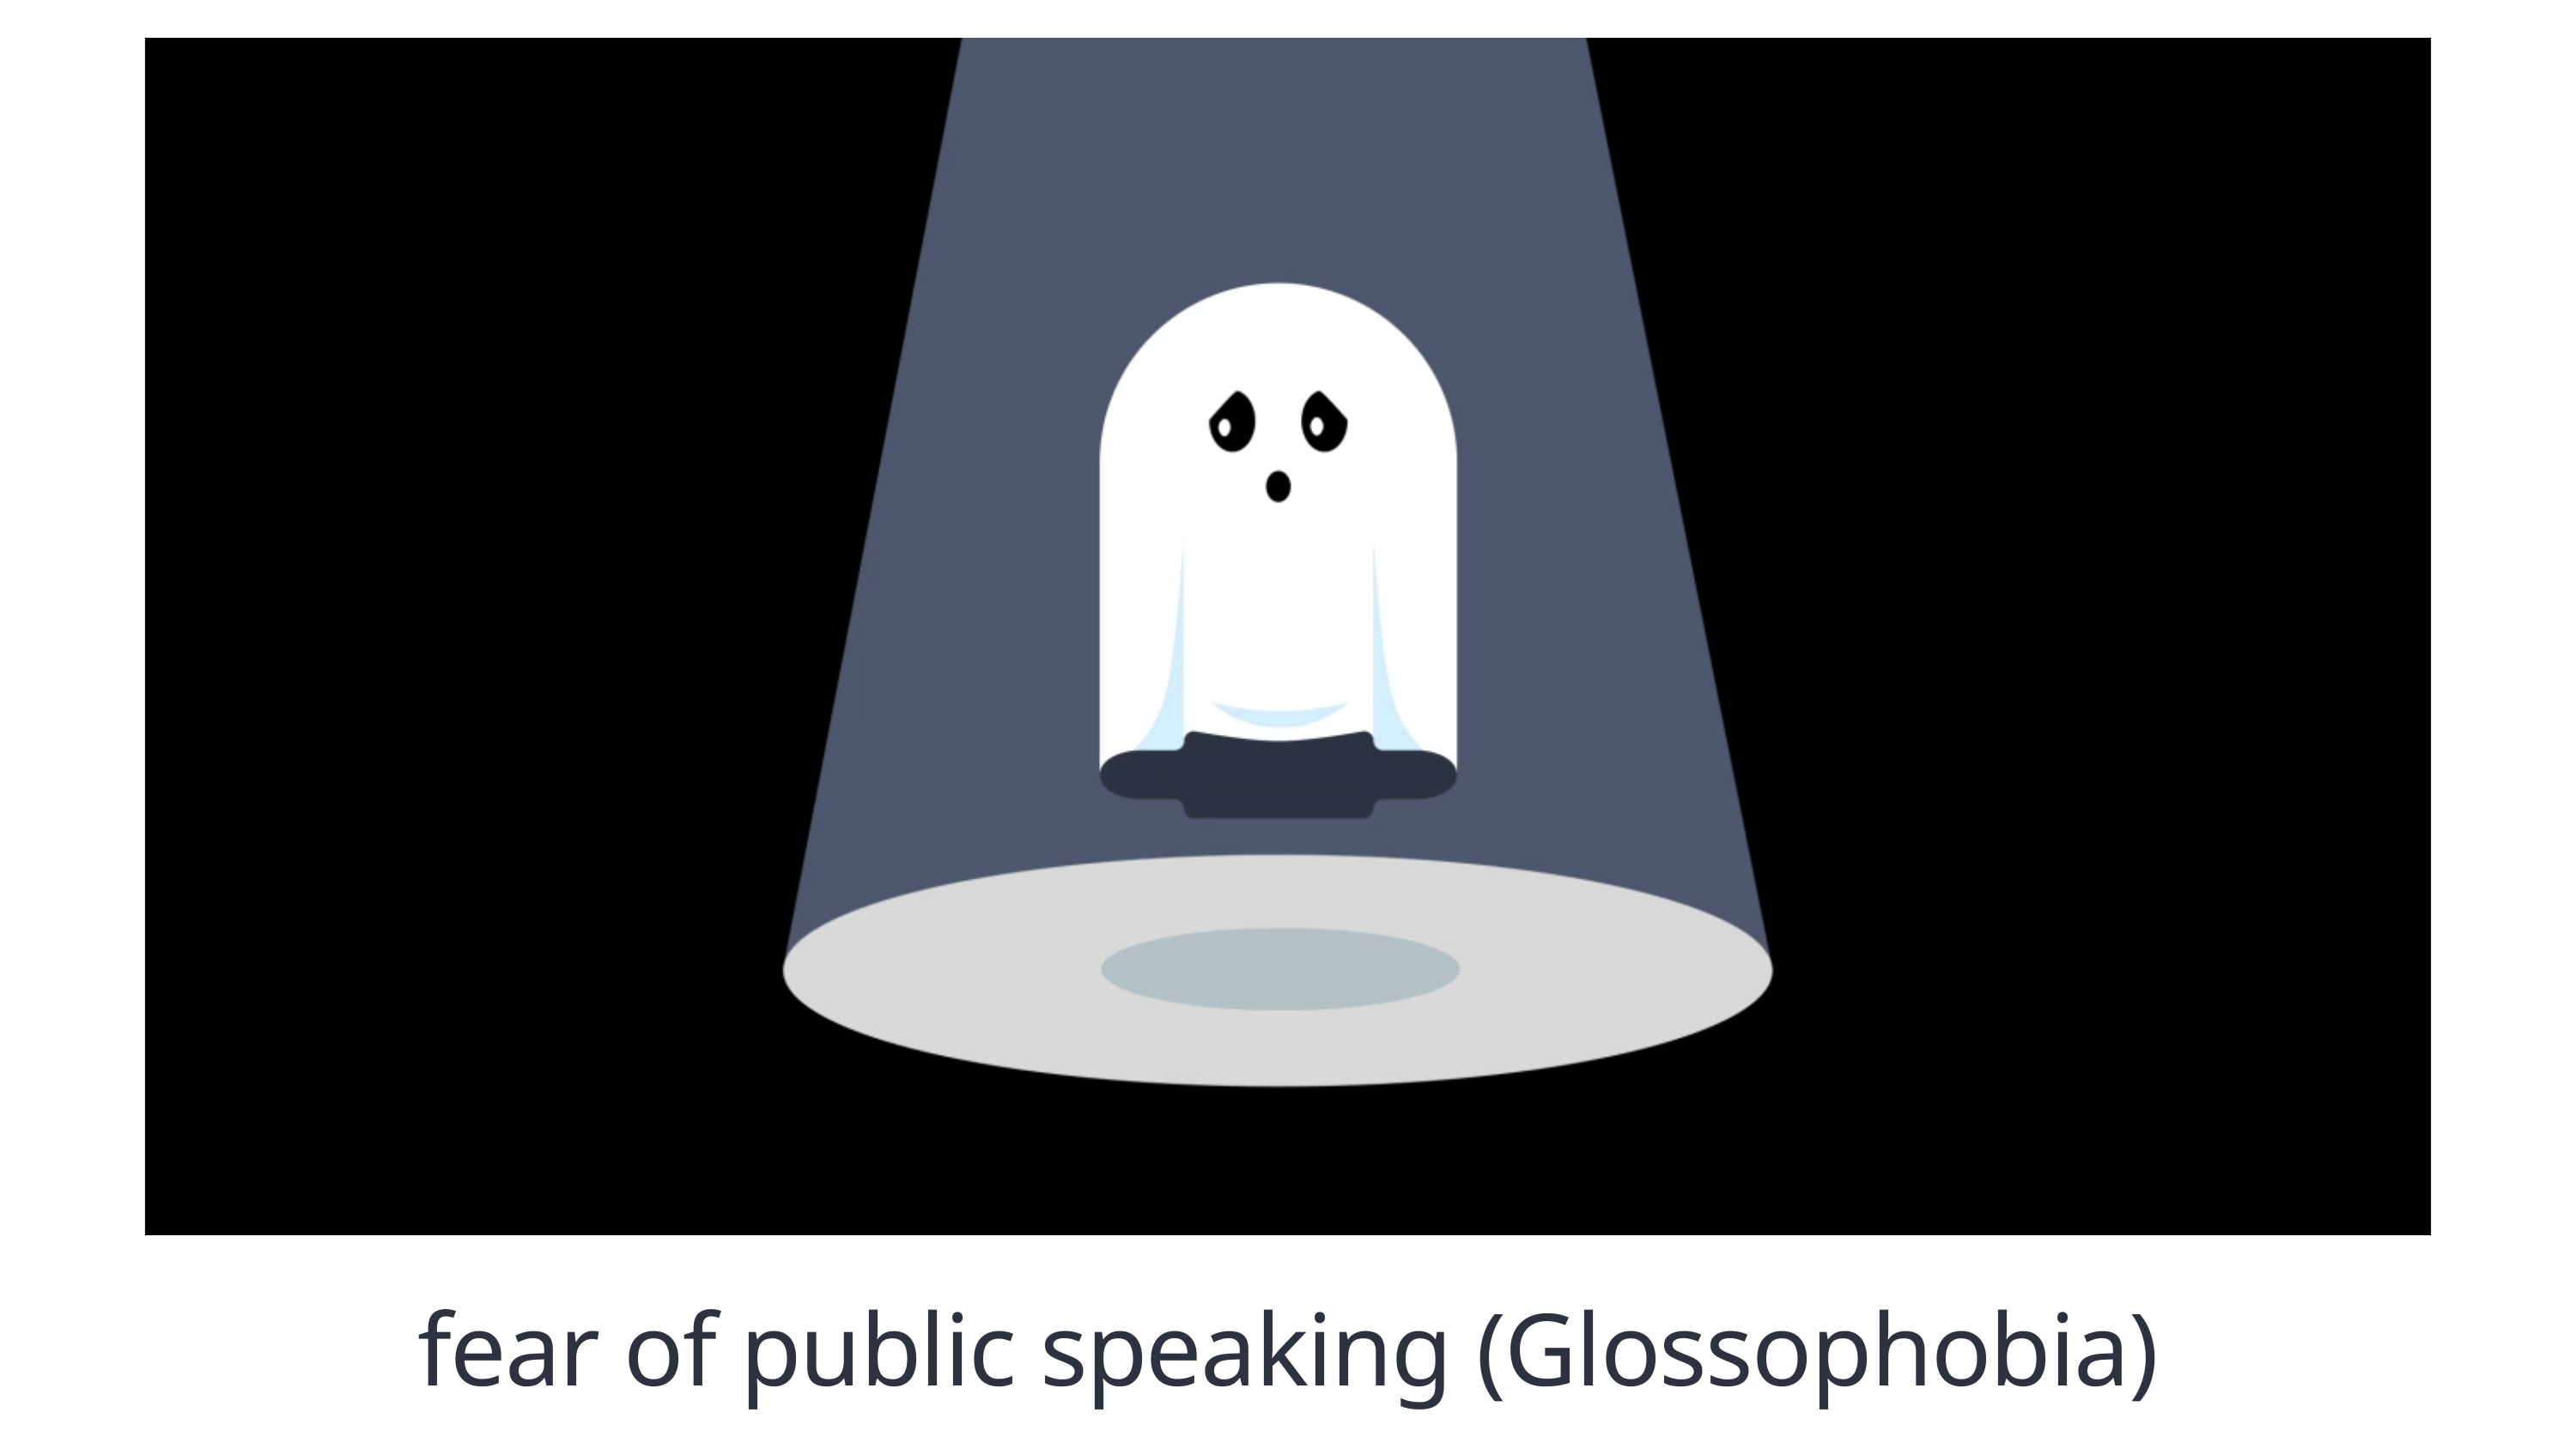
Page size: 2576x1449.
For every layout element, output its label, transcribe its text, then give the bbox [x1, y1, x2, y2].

text_box fear of public speaking (Glossophobia) [106, 1266, 2470, 1449]
picture [144, 38, 2432, 1235]
